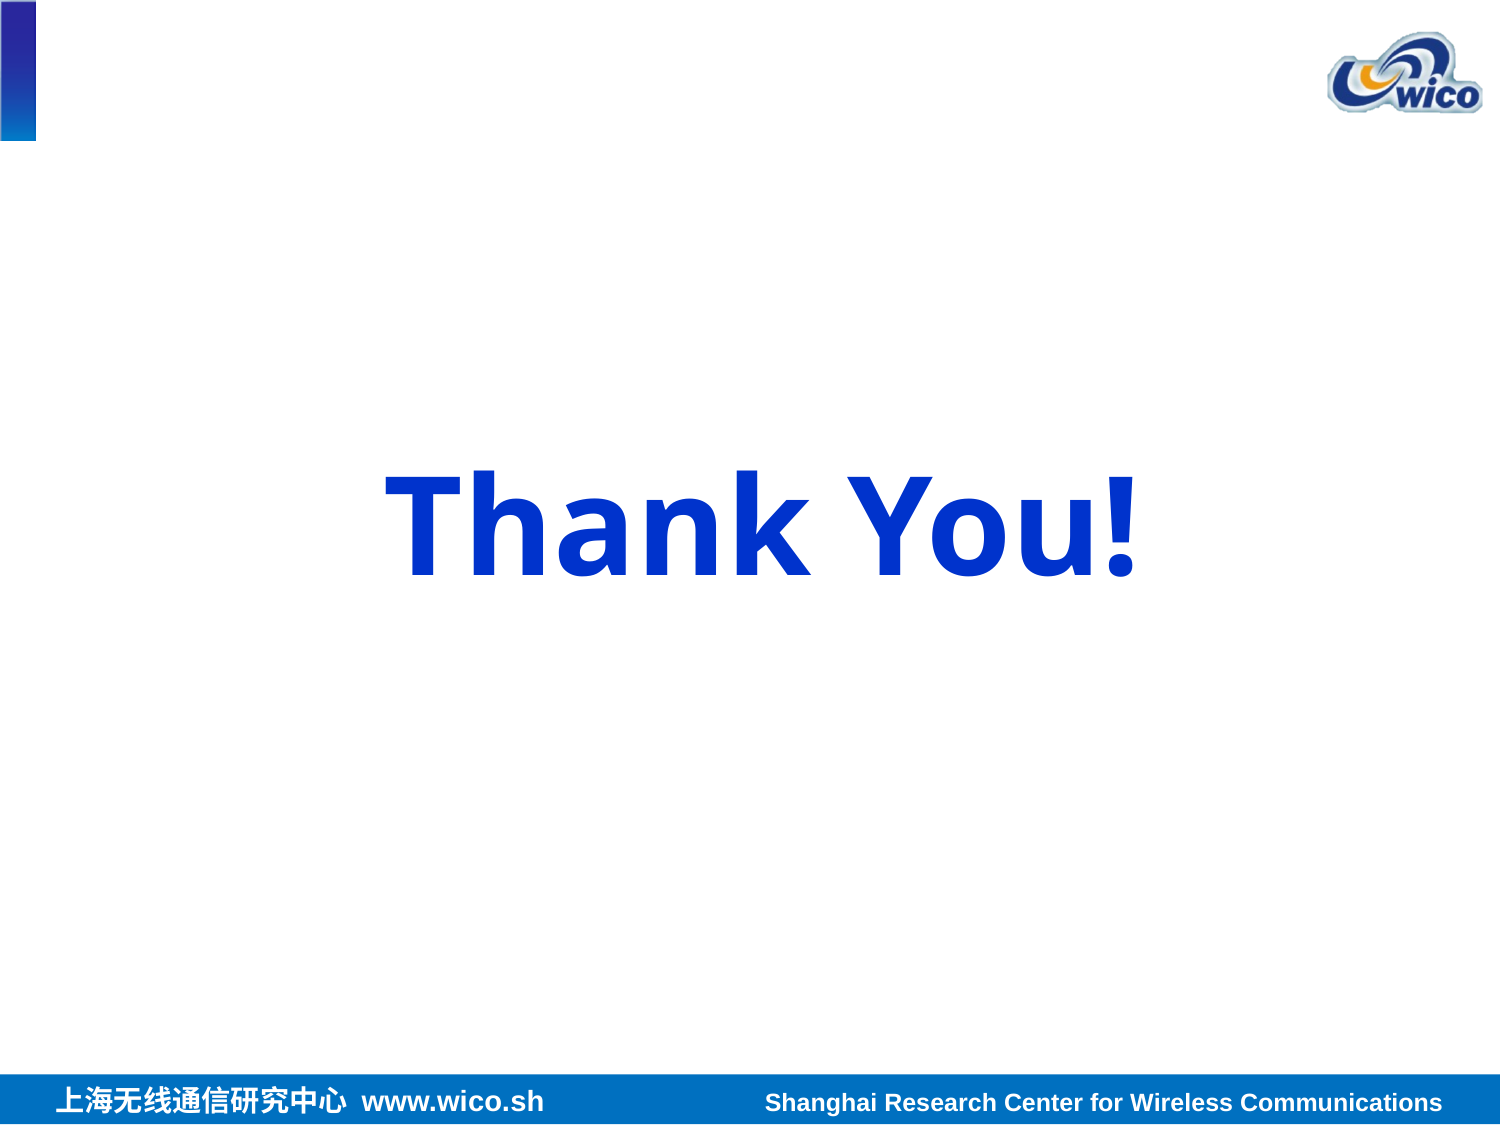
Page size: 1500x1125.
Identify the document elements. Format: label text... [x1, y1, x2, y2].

list Thank You! [76, 160, 1450, 1000]
picture [1308, 0, 1500, 126]
picture [0, 0, 36, 141]
